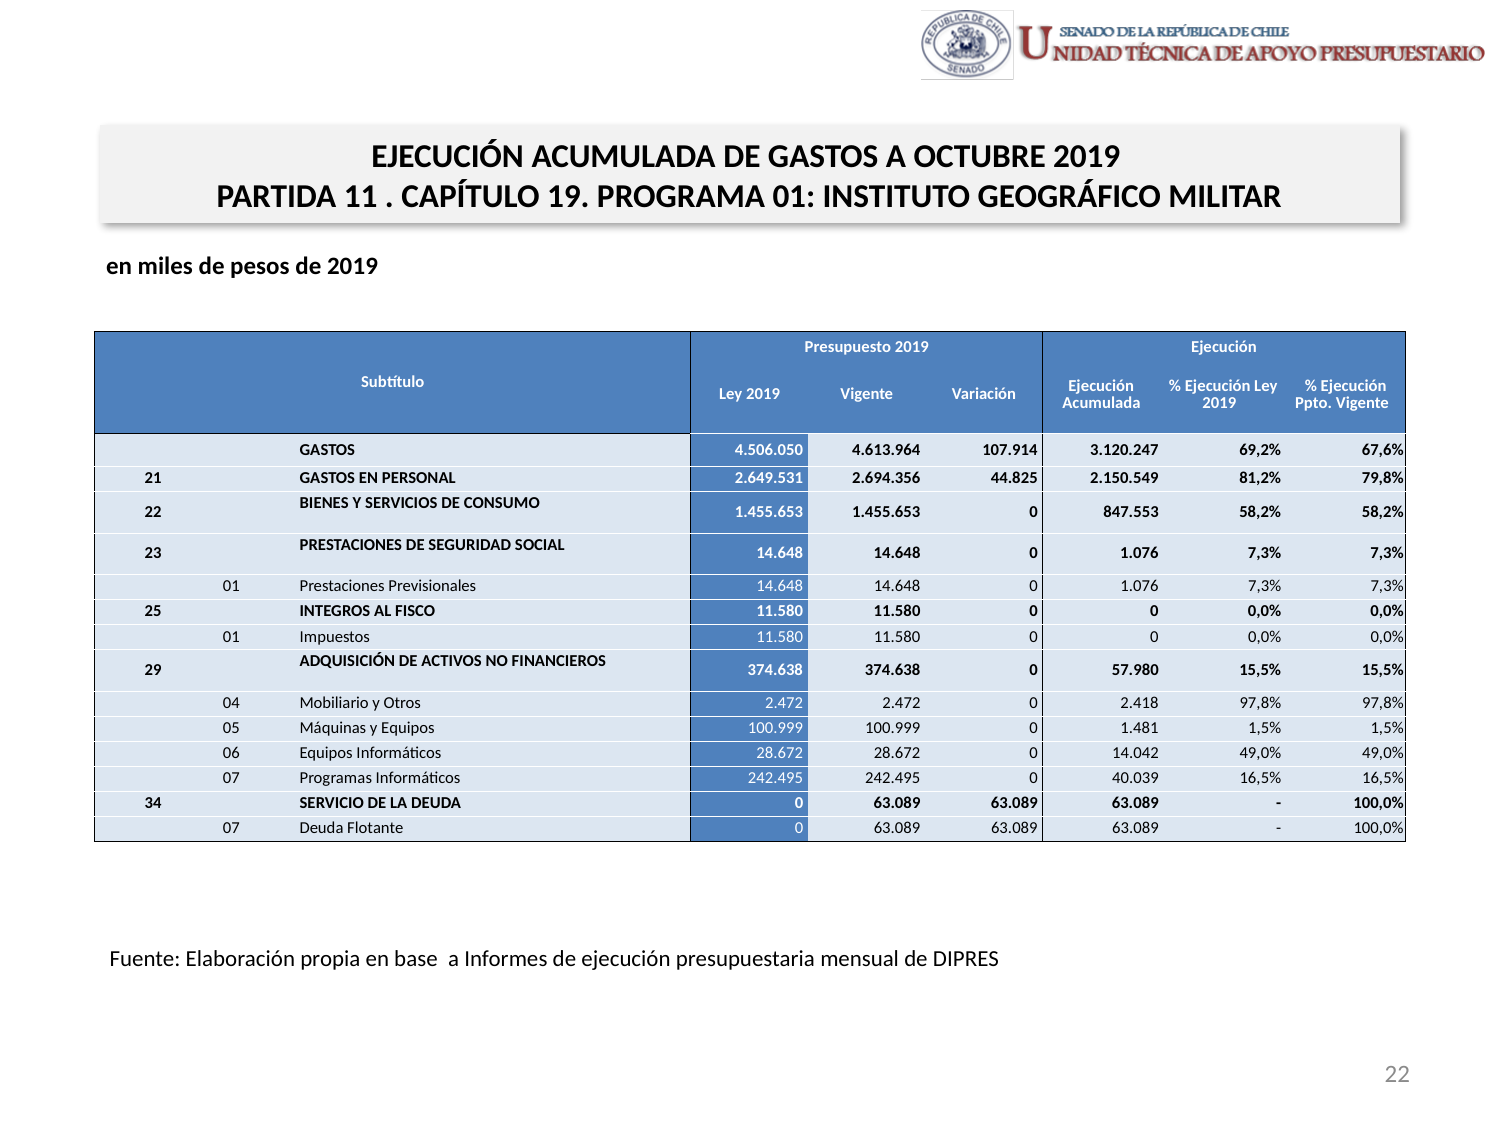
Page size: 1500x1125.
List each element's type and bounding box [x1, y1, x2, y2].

table_cell [1043, 792, 1405, 816]
table_header [1043, 332, 1405, 357]
table_cell [1043, 625, 1405, 649]
table_cell [1043, 357, 1405, 433]
table_cell [691, 575, 1042, 599]
text_box [91, 242, 1379, 293]
slide_number [1074, 1042, 1425, 1103]
table_cell [691, 717, 1042, 741]
table_header [95, 332, 690, 433]
table_cell [1043, 600, 1405, 624]
table_cell [1043, 692, 1405, 716]
table_cell [691, 742, 1042, 766]
table_cell [95, 575, 690, 599]
table_cell [691, 492, 1042, 533]
table_cell [95, 767, 690, 791]
table_cell [1043, 650, 1405, 691]
table_cell [1043, 467, 1405, 491]
table_cell [95, 600, 690, 624]
table_cell [691, 434, 1042, 466]
table_cell [691, 534, 1042, 574]
table_cell [1043, 817, 1405, 841]
table_cell [95, 467, 690, 491]
table_cell [691, 817, 1042, 841]
table_cell [95, 625, 690, 649]
table_cell [95, 434, 690, 466]
table_cell [1043, 742, 1405, 766]
table_cell [691, 650, 1042, 691]
table_cell [691, 600, 1042, 624]
text_box [100, 125, 1400, 222]
table_cell [95, 650, 690, 691]
table_cell [691, 467, 1042, 491]
table_cell [95, 534, 690, 574]
table_header [691, 332, 1042, 357]
table_cell [691, 625, 1042, 649]
table_cell [1043, 534, 1405, 574]
table_cell [95, 792, 690, 816]
table_cell [691, 357, 1042, 433]
table_cell [1043, 767, 1405, 791]
table_cell [95, 817, 690, 841]
table_cell [95, 692, 690, 716]
table_cell [95, 717, 690, 741]
table_cell [95, 492, 690, 533]
footer [94, 936, 1277, 987]
table_cell [691, 792, 1042, 816]
table_cell [95, 742, 690, 766]
table_cell [691, 767, 1042, 791]
picture [921, 0, 1500, 113]
table_cell [1043, 434, 1405, 466]
table_cell [691, 692, 1042, 716]
table_cell [1043, 575, 1405, 599]
table_cell [1043, 717, 1405, 741]
table_cell [1043, 492, 1405, 533]
